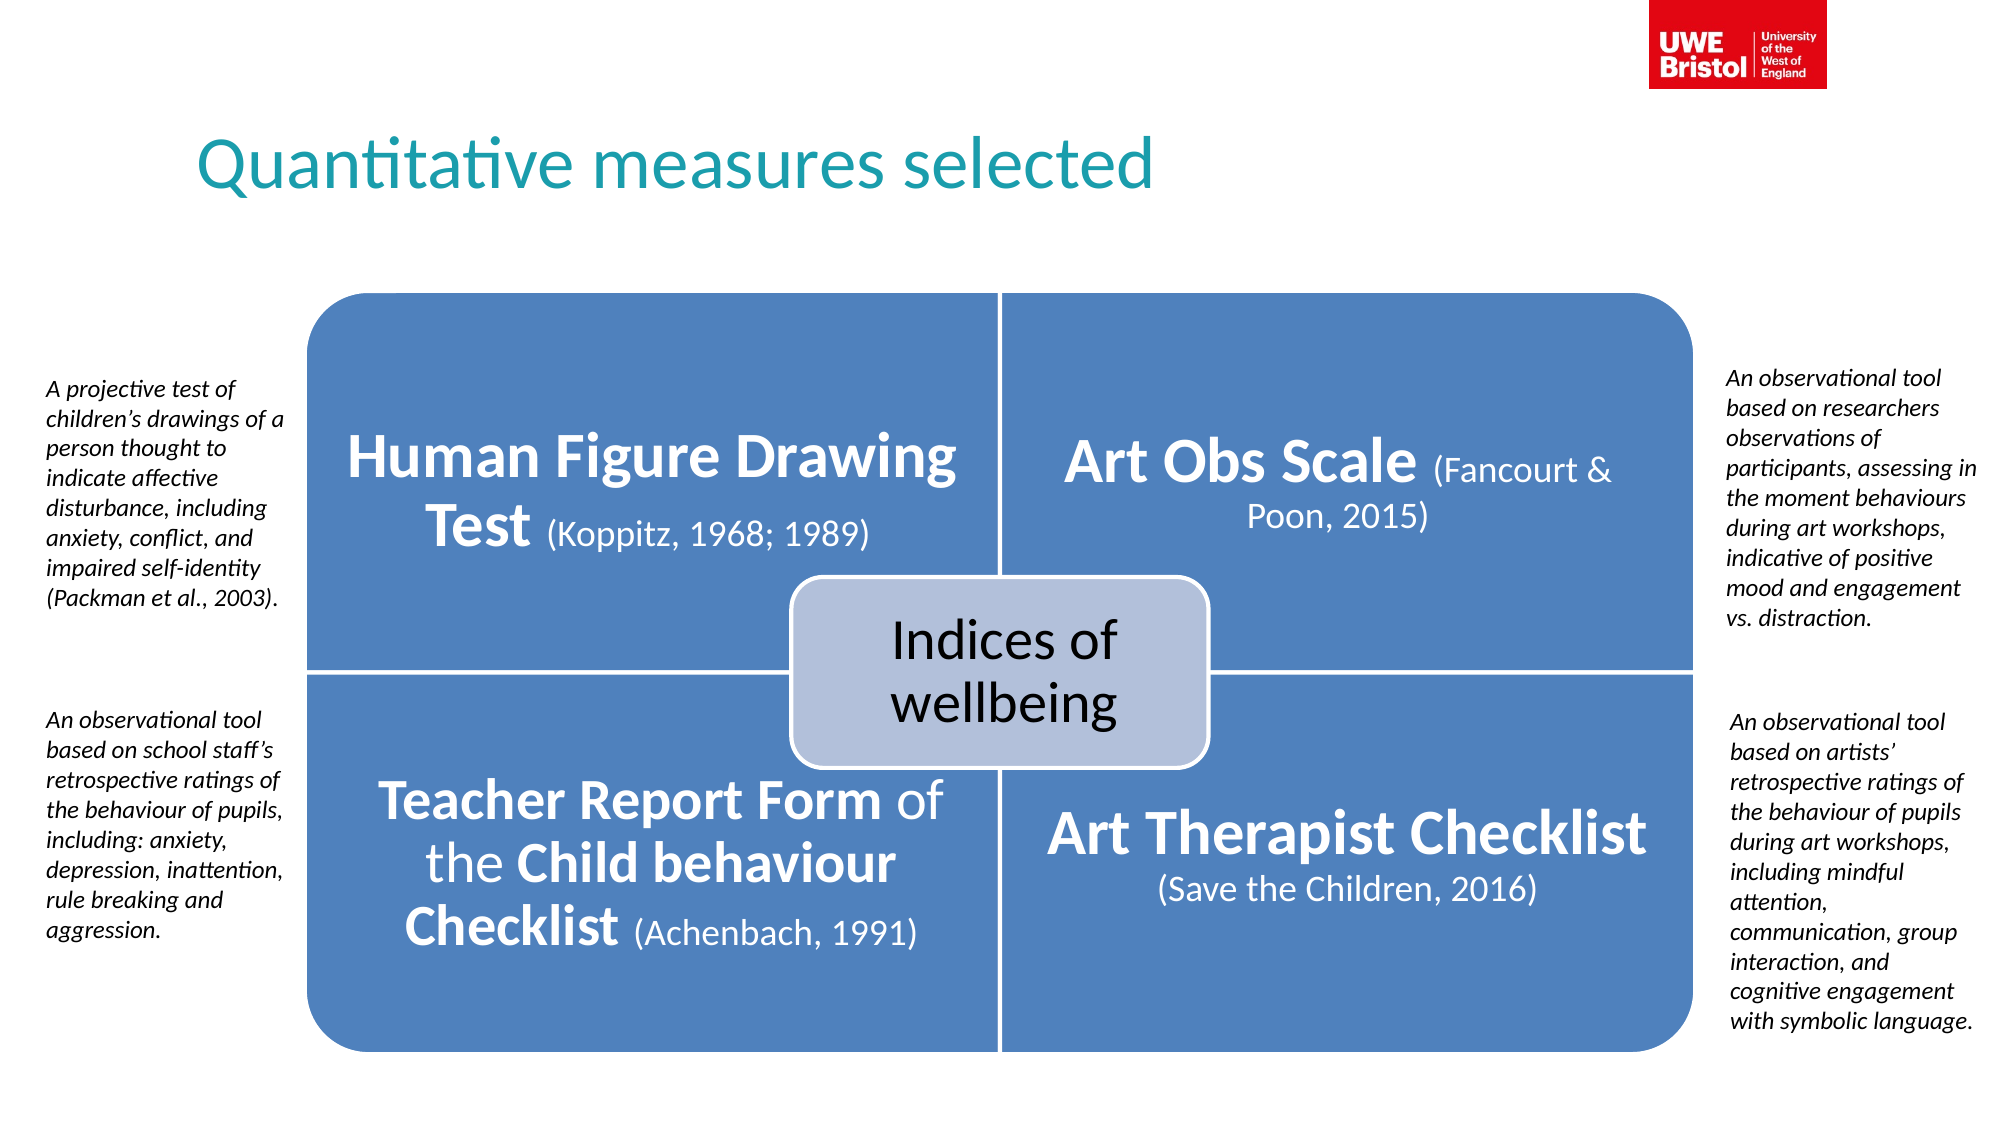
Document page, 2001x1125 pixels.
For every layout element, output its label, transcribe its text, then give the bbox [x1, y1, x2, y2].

text_box An observational tool based on researchers observations of participants, assessing in the moment behaviours during art workshops, indicative of positive mood and engagement vs. distraction. [1711, 354, 1995, 639]
text_box An observational tool based on artists’ retrospective ratings of the behaviour of pupils during art workshops, including mindful attention, communication, group interaction, and cognitive engagement with symbolic language. [1715, 698, 1999, 1043]
text_box An observational tool based on school staff’s retrospective ratings of the behaviour of pupils, including: anxiety, depression, inattention, rule breaking and aggression. [31, 696, 299, 951]
text_box A projective test of children’s drawings of a person thought to indicate affective disturbance, including anxiety, conflict, and impaired self-identity (Packman et al., 2003). [31, 364, 299, 619]
title Quantitative measures selected [196, 113, 1922, 268]
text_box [304, 290, 1696, 1055]
picture [1649, 0, 1827, 89]
